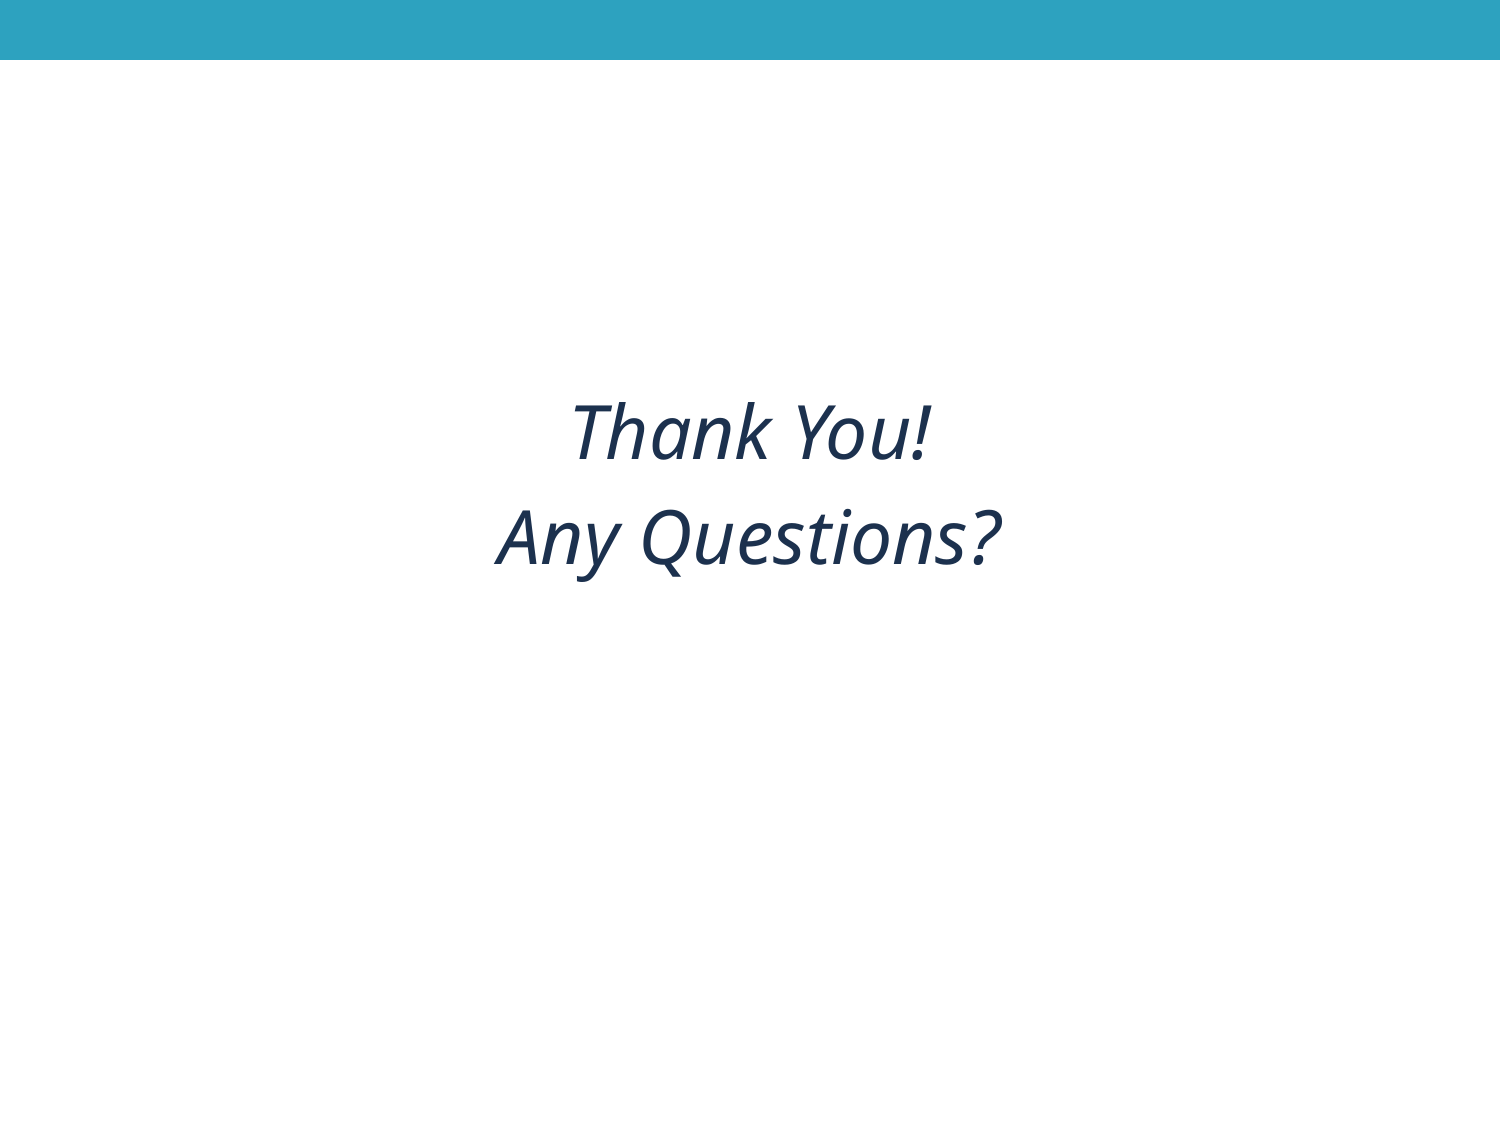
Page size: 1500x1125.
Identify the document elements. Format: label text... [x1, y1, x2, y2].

list Thank You! Any Questions? [75, 262, 1425, 1063]
